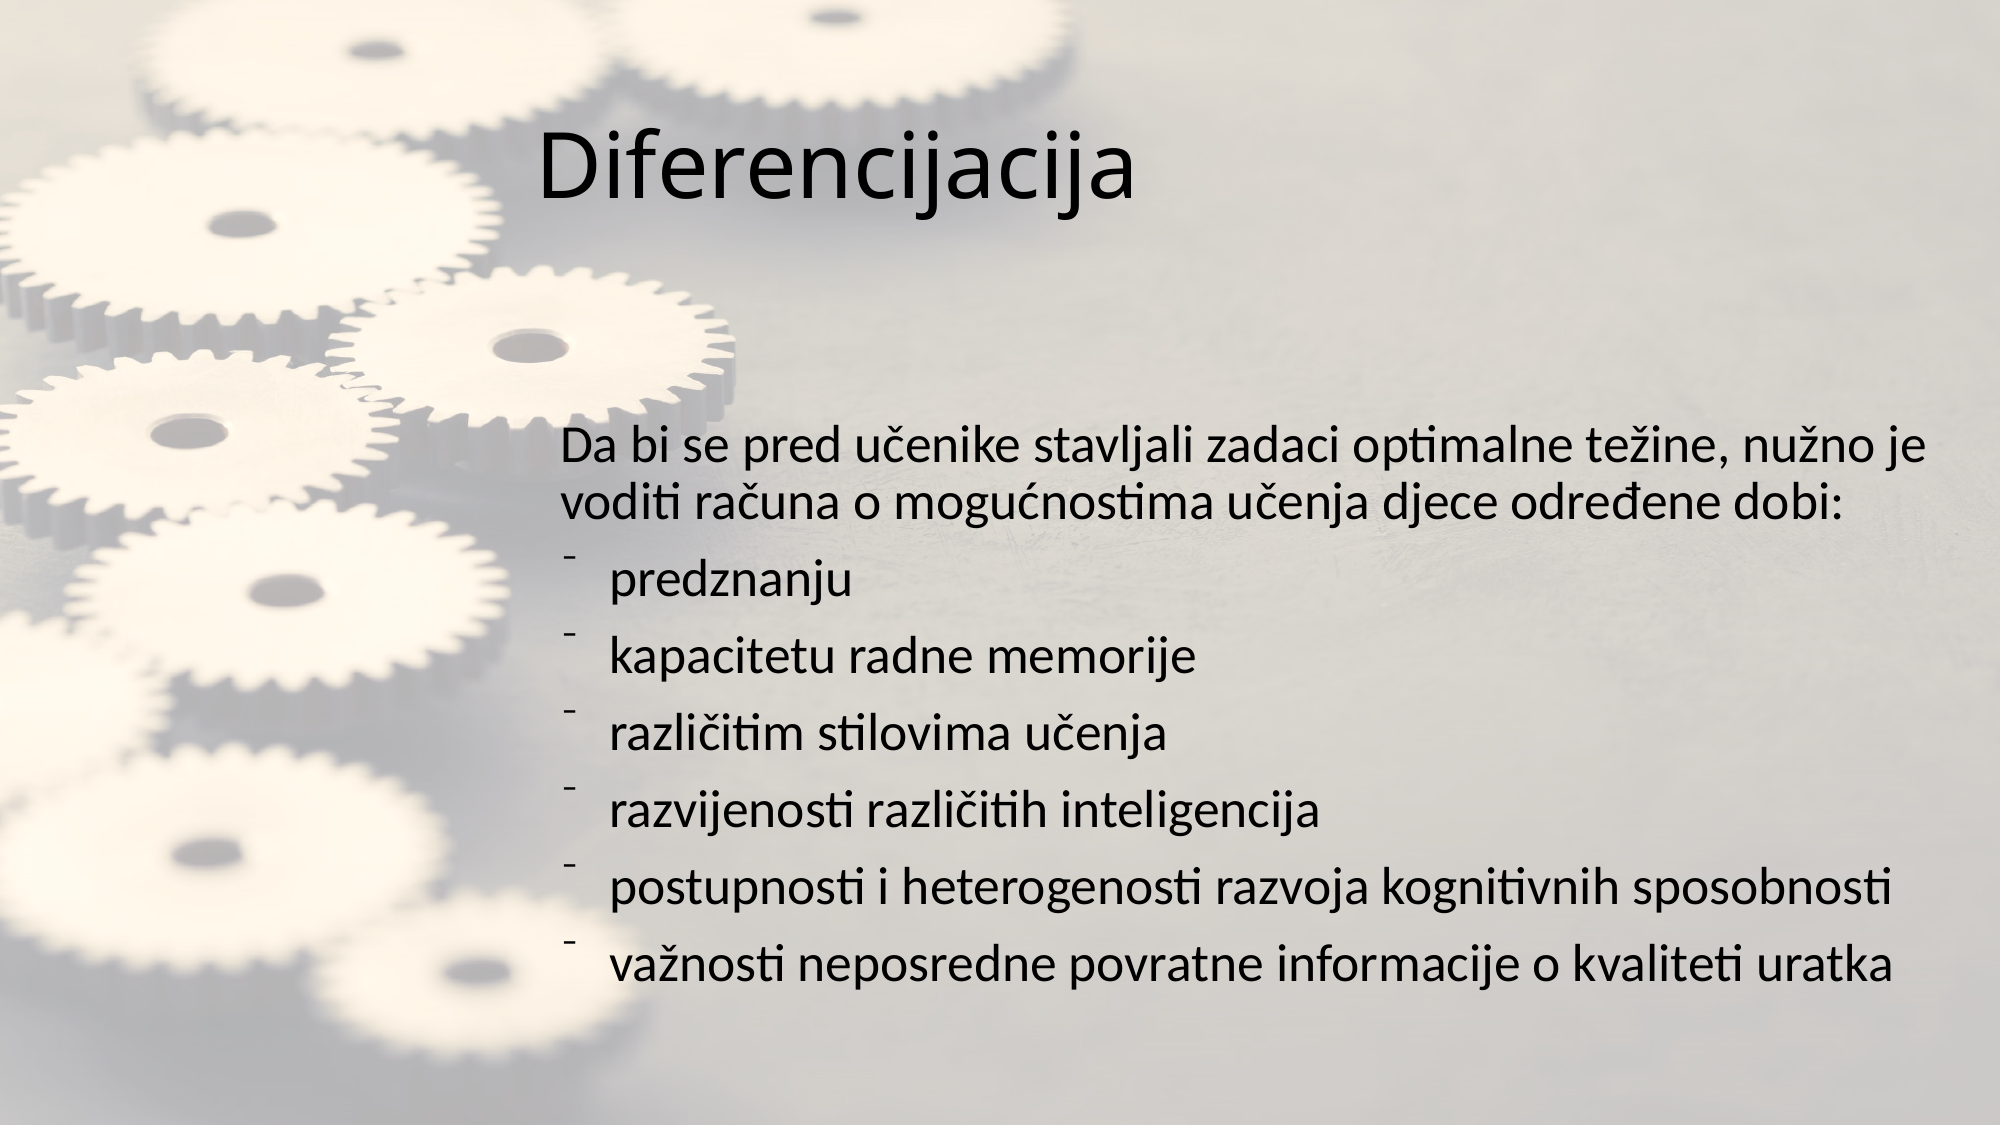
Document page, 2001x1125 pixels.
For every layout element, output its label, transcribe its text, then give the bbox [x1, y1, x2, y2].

list Da bi se pred učenike stavljali zadaci optimalne težine, nužno je voditi računa o mogućnostima učenja djece određene dobi: predznanju kapacitetu radne memorije različitim stilovima učenja razvijenosti različitih inteligencija postupnosti i heterogenosti razvoja kognitivnih sposobnosti važnosti neposredne povratne informacije o kvaliteti uratka [544, 408, 2000, 1125]
title Diferencijacija [520, 59, 1863, 278]
